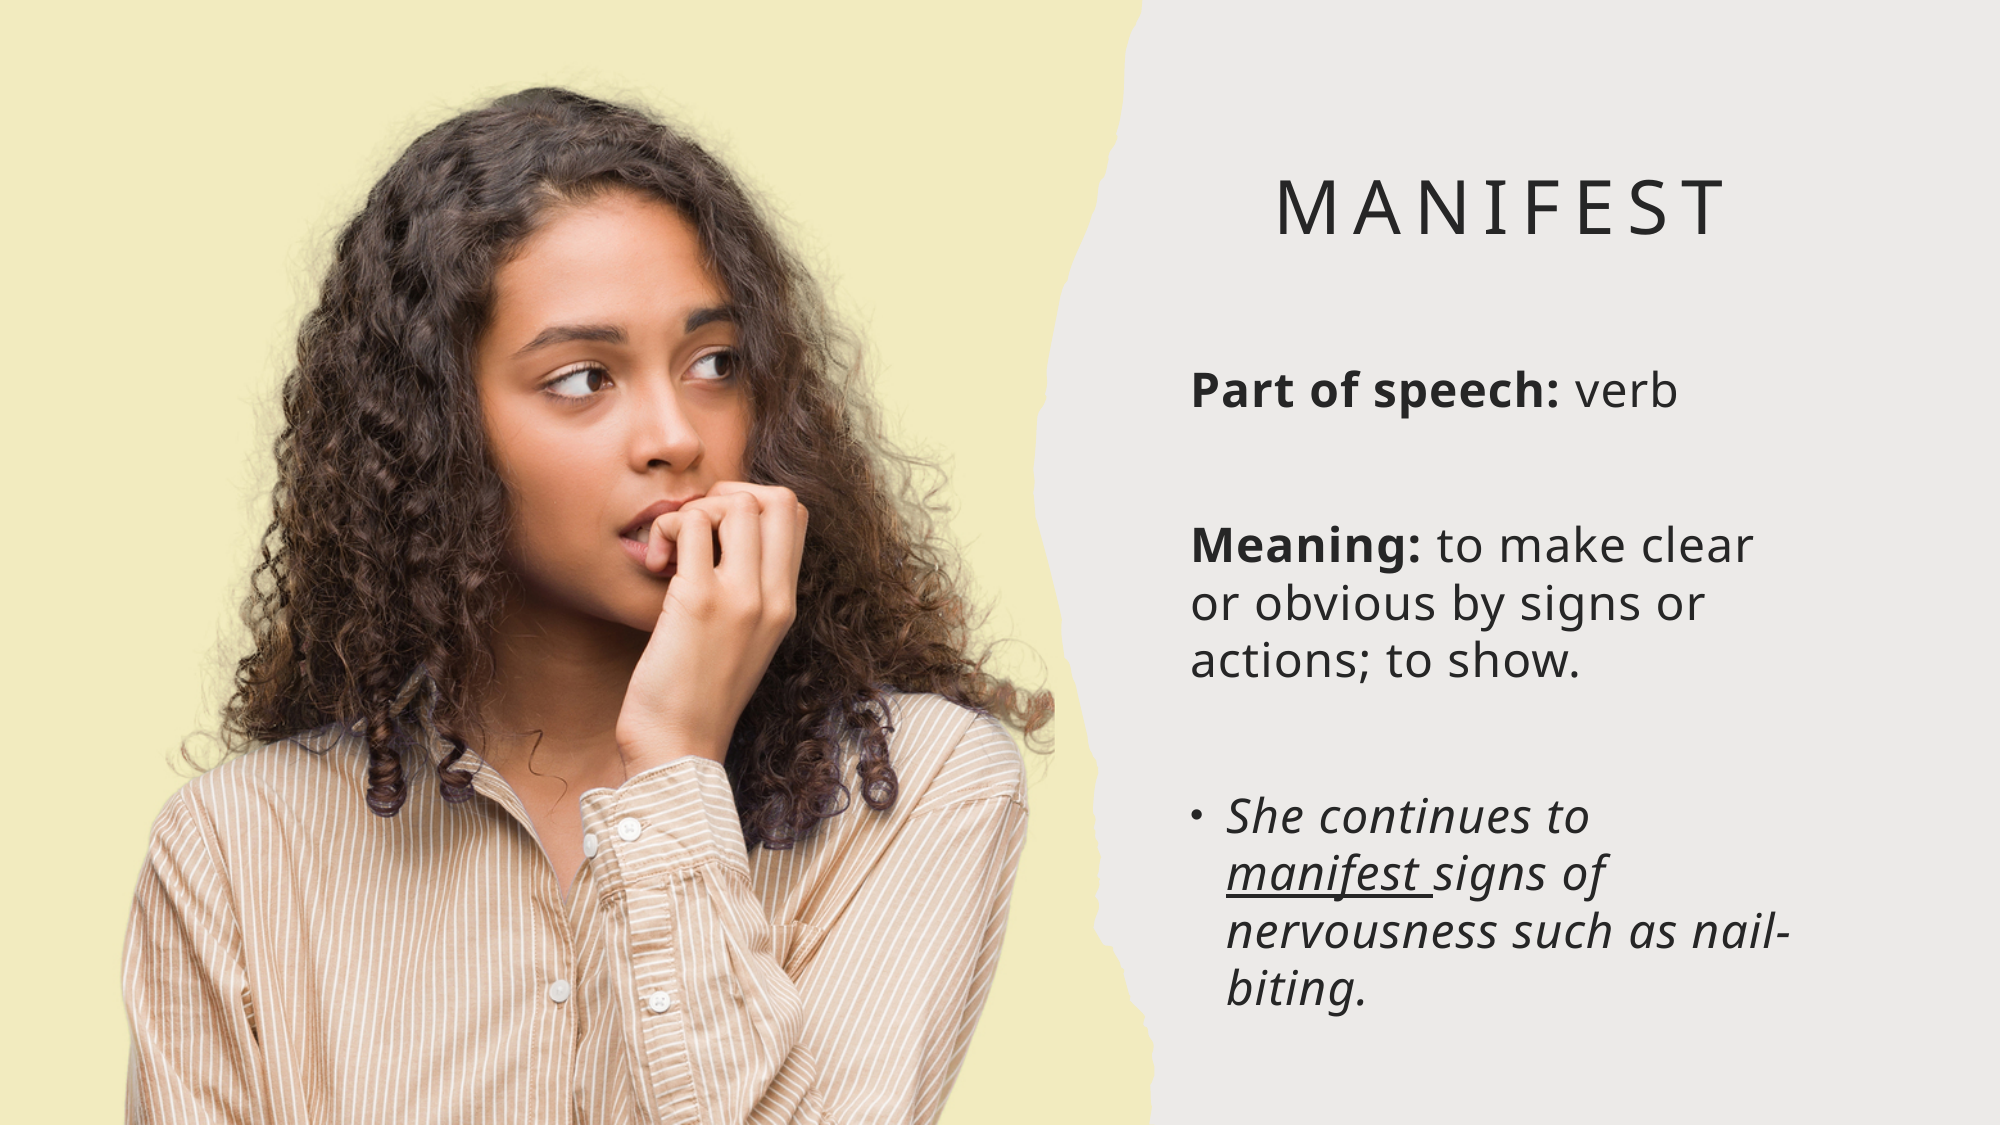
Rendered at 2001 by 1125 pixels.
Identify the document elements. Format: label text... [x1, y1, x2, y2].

list Part of speech: verb Meaning: to make clear or obvious by signs or actions; to show. She continues to manifest signs of nervousness such as nail-biting. [1175, 352, 1813, 1026]
title manifest [1175, 99, 1822, 300]
picture [0, 0, 1155, 1125]
text_box [1155, 0, 2000, 1125]
